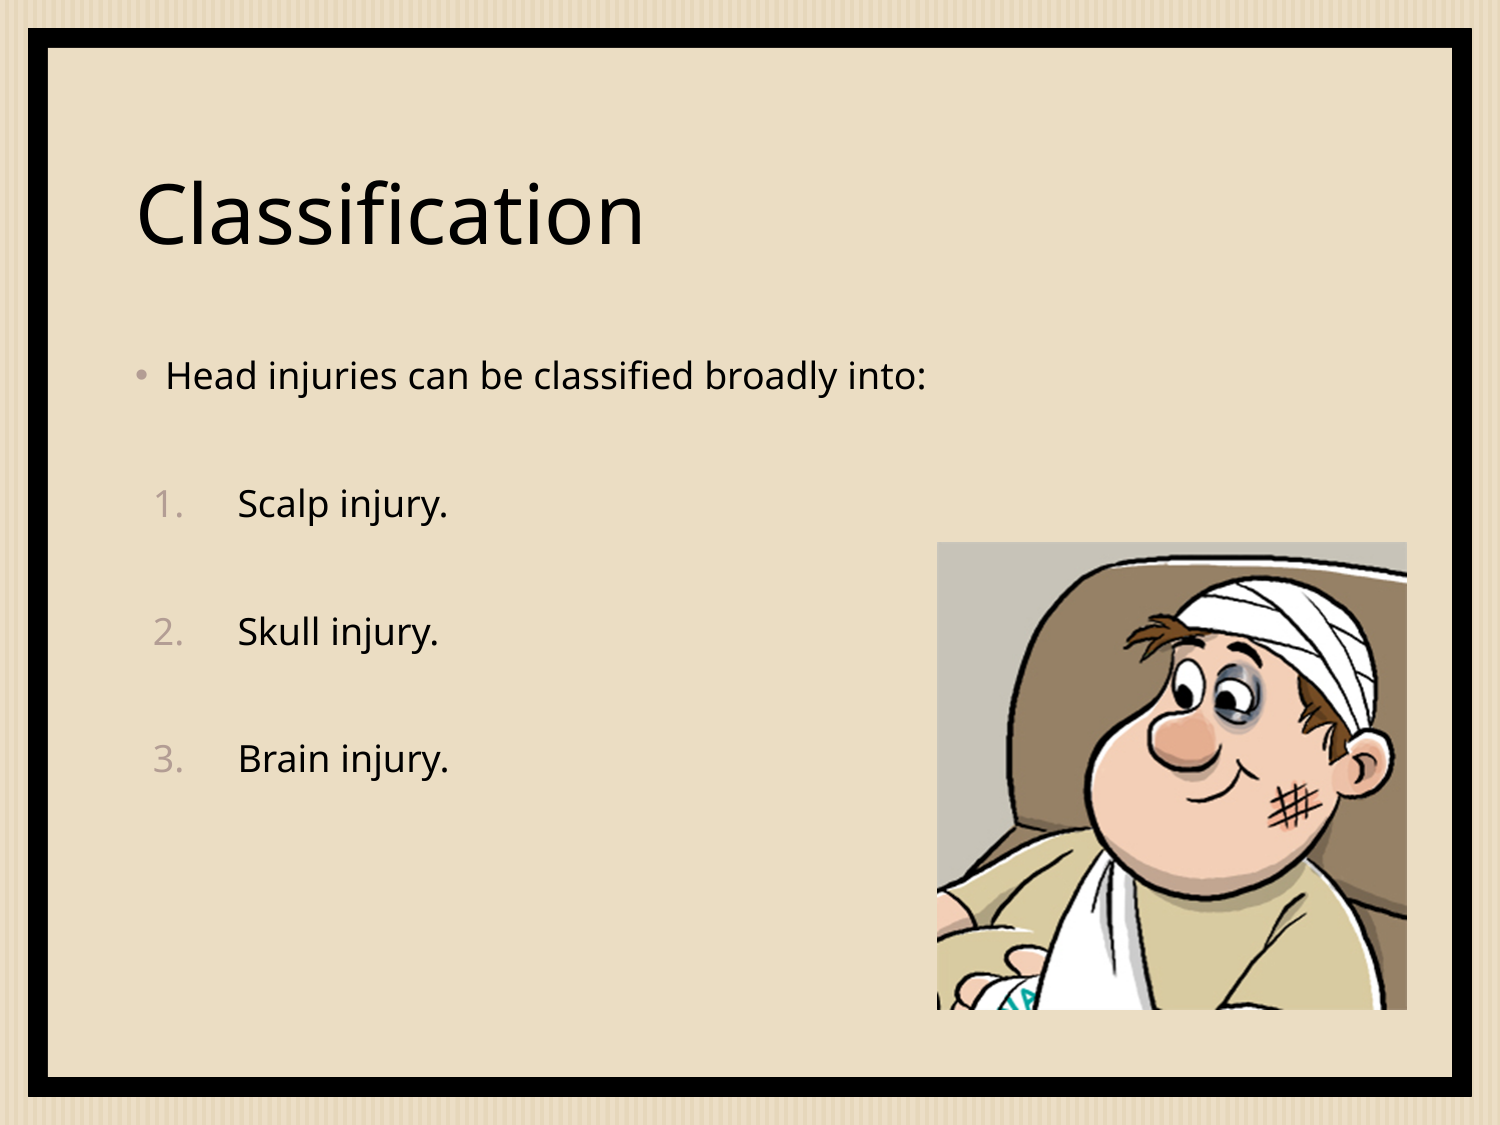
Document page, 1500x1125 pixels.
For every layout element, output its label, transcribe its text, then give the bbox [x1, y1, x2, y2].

list Head injuries can be classified broadly into: Scalp injury. Skull injury. Brain injury. [120, 345, 1380, 990]
picture [937, 542, 1407, 1011]
title Classification [120, 105, 1380, 331]
